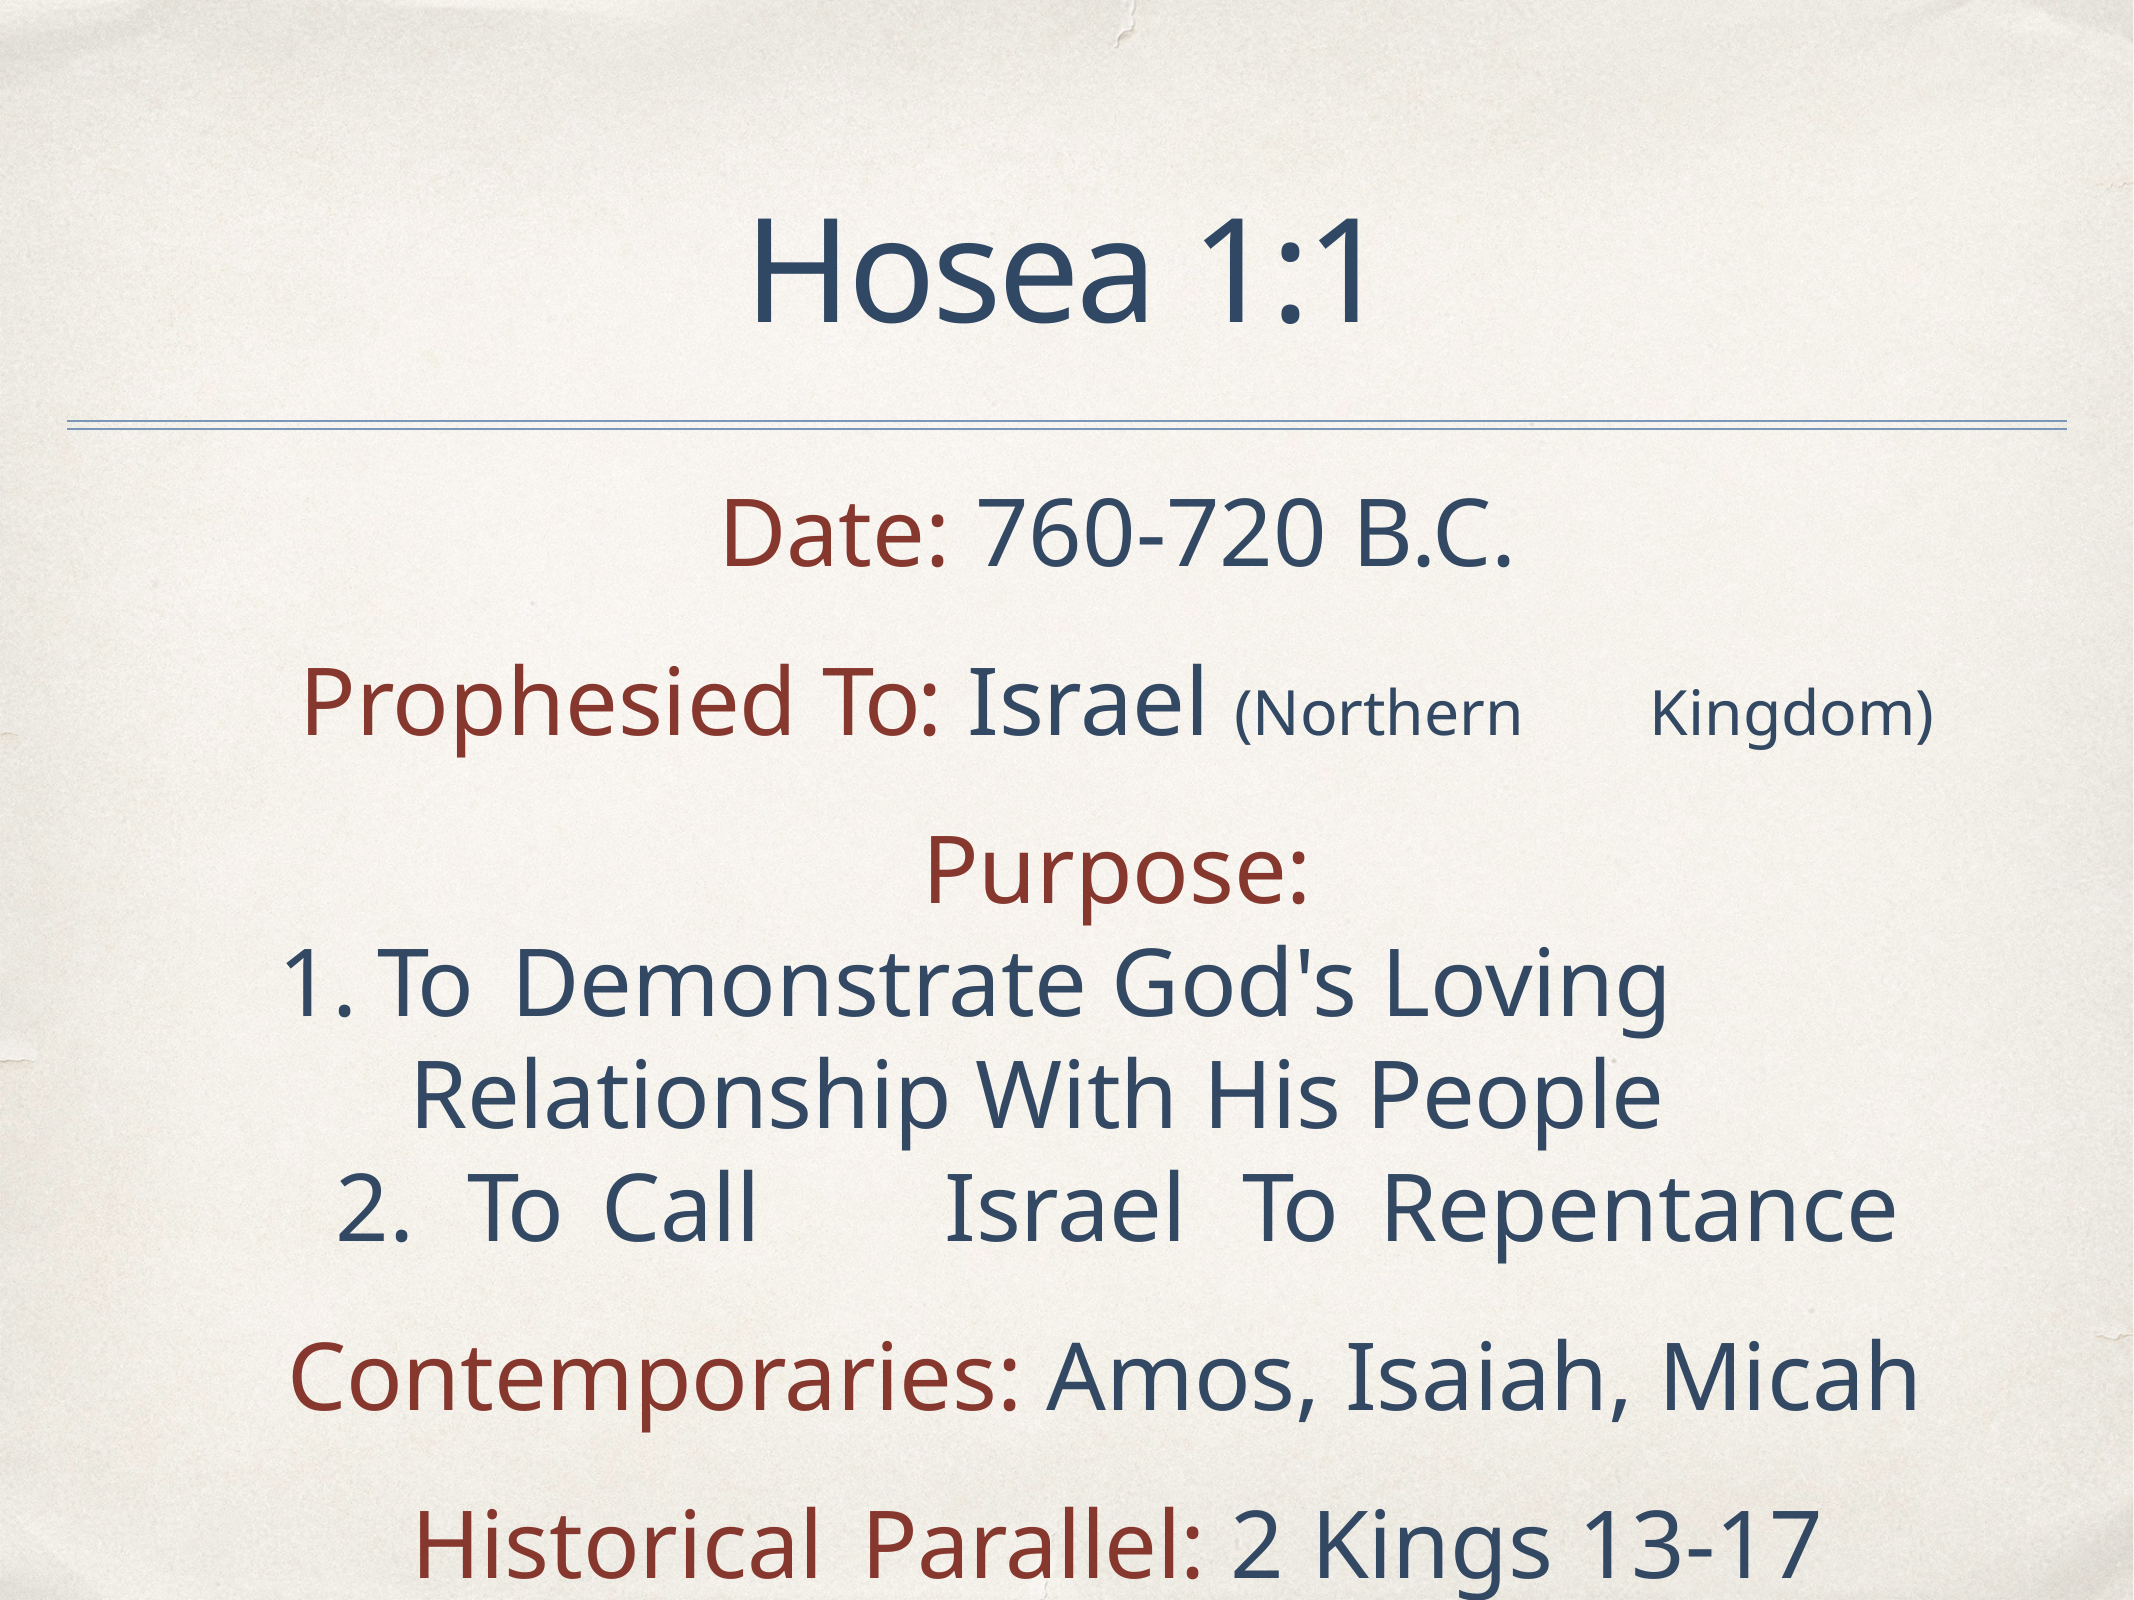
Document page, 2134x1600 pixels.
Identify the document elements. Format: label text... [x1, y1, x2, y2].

text_box Date: 760-720 B.C. Prophesied To: Israel (Northern Kingdom) Purpose: To Demonstrate God's Loving Relationship With His People To Call Israel To Repentance Contemporaries: Amos, Isaiah, Micah Historical Parallel: 2 Kings 13-17 [228, 414, 2005, 1598]
picture [0, 0, 2134, 1600]
title Hosea 1:1 [67, 128, 2065, 399]
